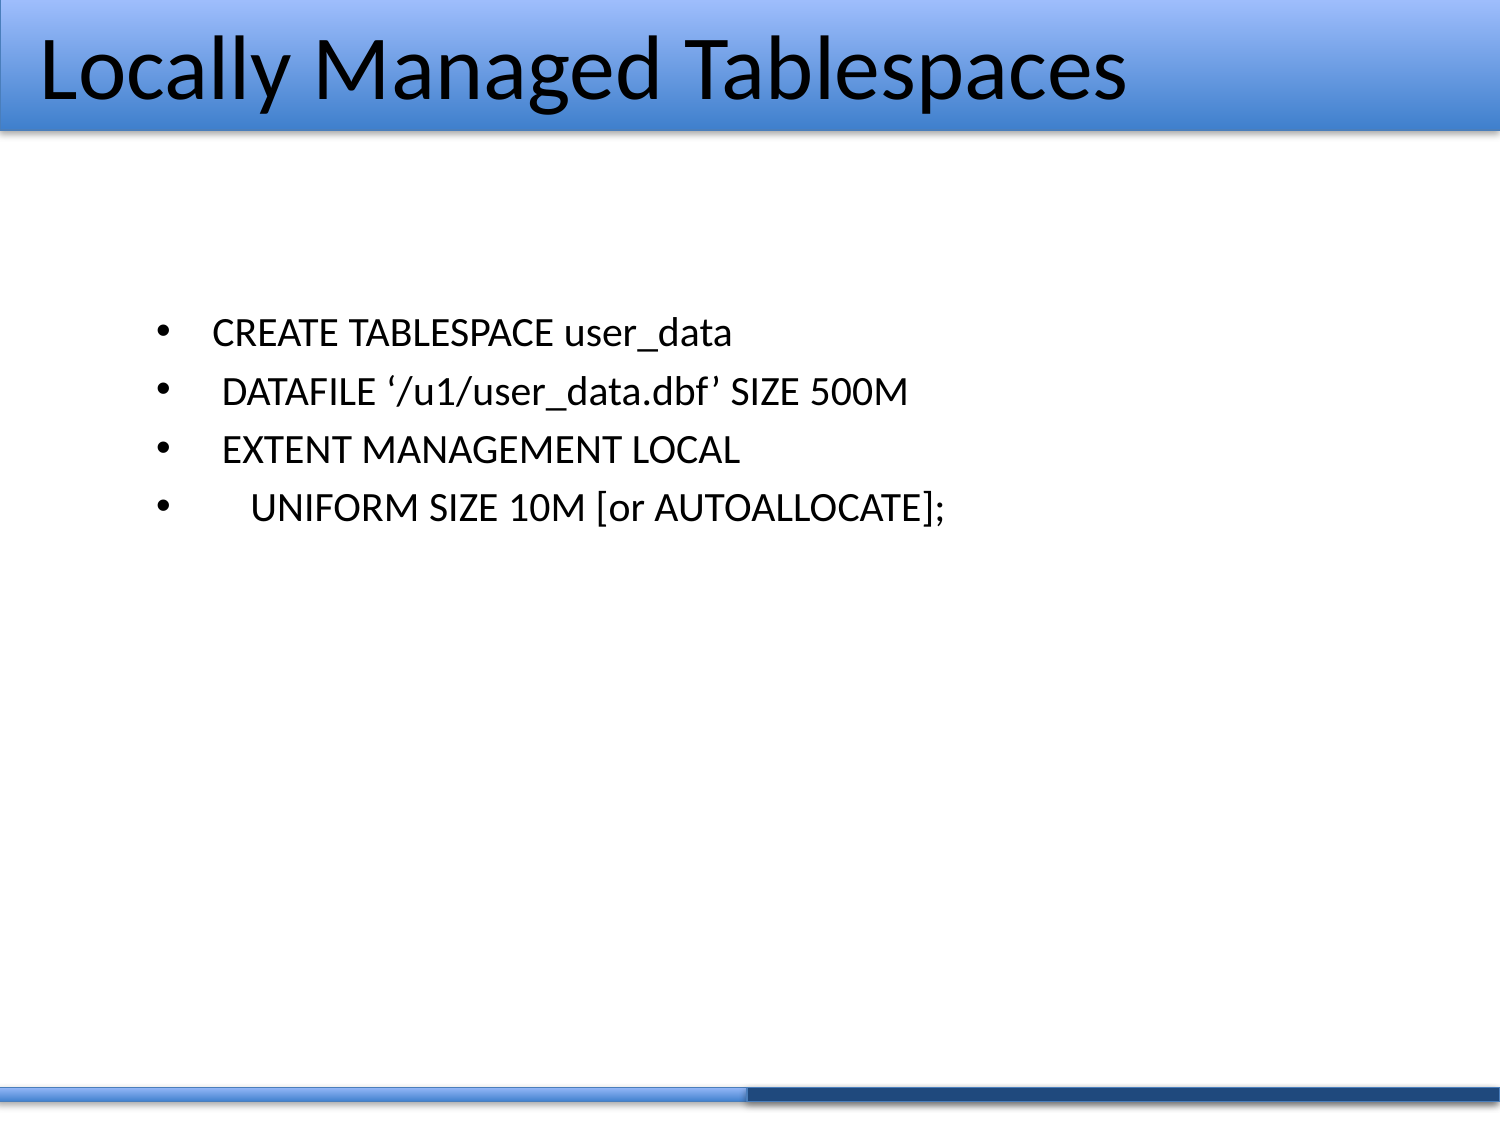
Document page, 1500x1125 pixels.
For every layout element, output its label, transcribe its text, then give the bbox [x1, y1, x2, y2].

list CREATE TABLESPACE user_data DATAFILE ‘/u1/user_data.dbf’ SIZE 500M EXTENT MANAGEMENT LOCAL UNIFORM SIZE 10M [or AUTOALLOCATE]; [141, 297, 1353, 957]
title Locally Managed Tablespaces [24, 0, 1319, 125]
